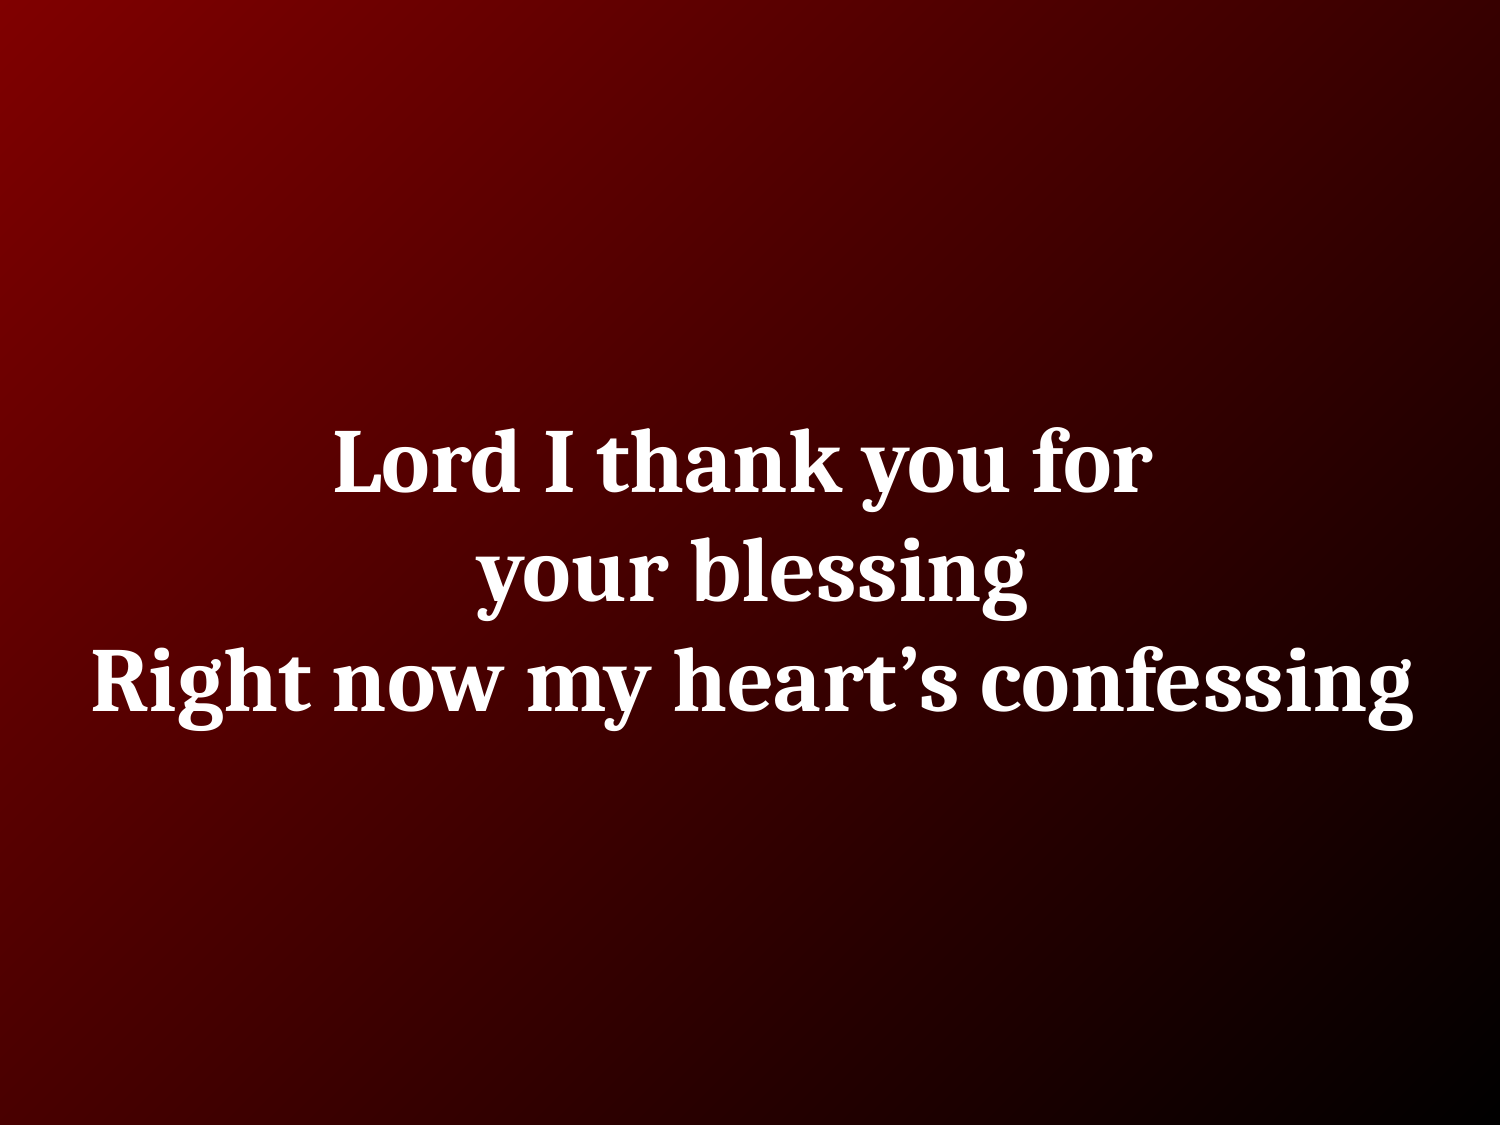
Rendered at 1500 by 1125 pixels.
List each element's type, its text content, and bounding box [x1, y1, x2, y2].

title Lord I thank you for your blessing Right now my heart’s confessing [30, 42, 1476, 1088]
